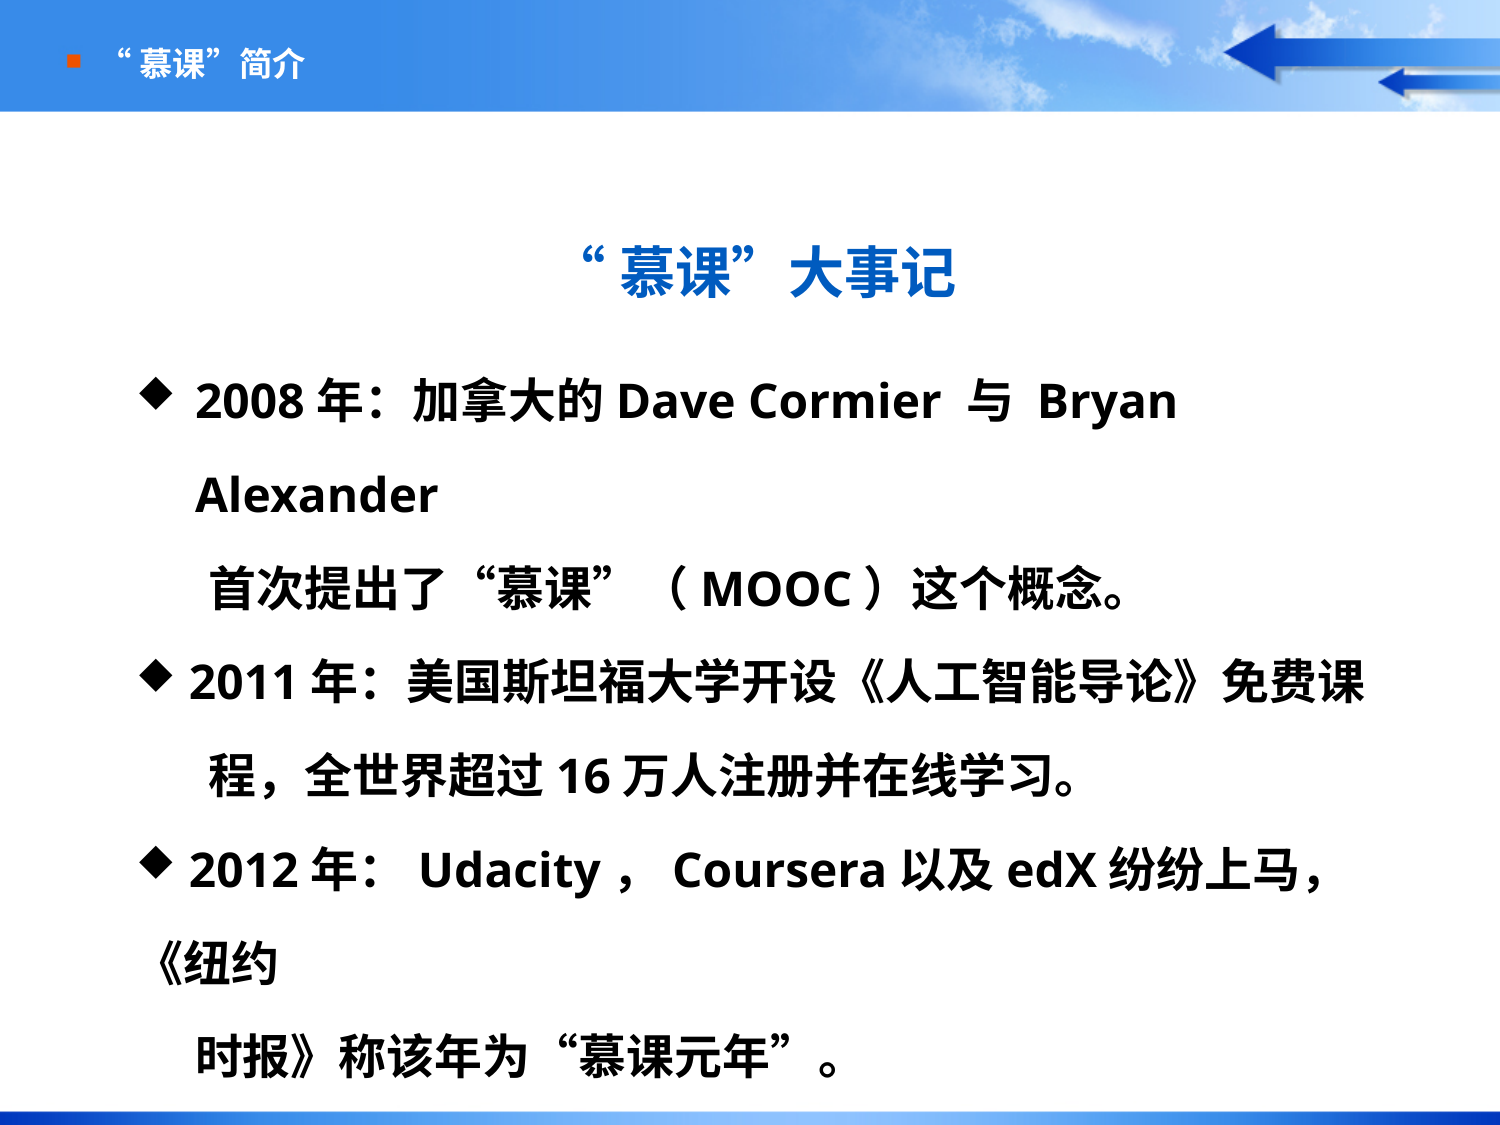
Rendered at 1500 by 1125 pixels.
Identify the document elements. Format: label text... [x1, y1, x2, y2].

text_box “慕课”简介 [83, 35, 321, 91]
text_box “慕课”大事记 2008年：加拿大的Dave Cormier 与 Bryan Alexander 首次提出了“慕课”（MOOC）这个概念。 2011年：美国斯坦福大学开设《人工智能导论》免费课 程，全世界超过16万人注册并在线学习。 2012年：Udacity，Coursera以及edX纷纷上马，《纽约 时报》称该年为“慕课元年”。 2013年：MOOCs浪潮席卷全球。 [121, 214, 1385, 1125]
picture [0, 0, 1500, 1125]
